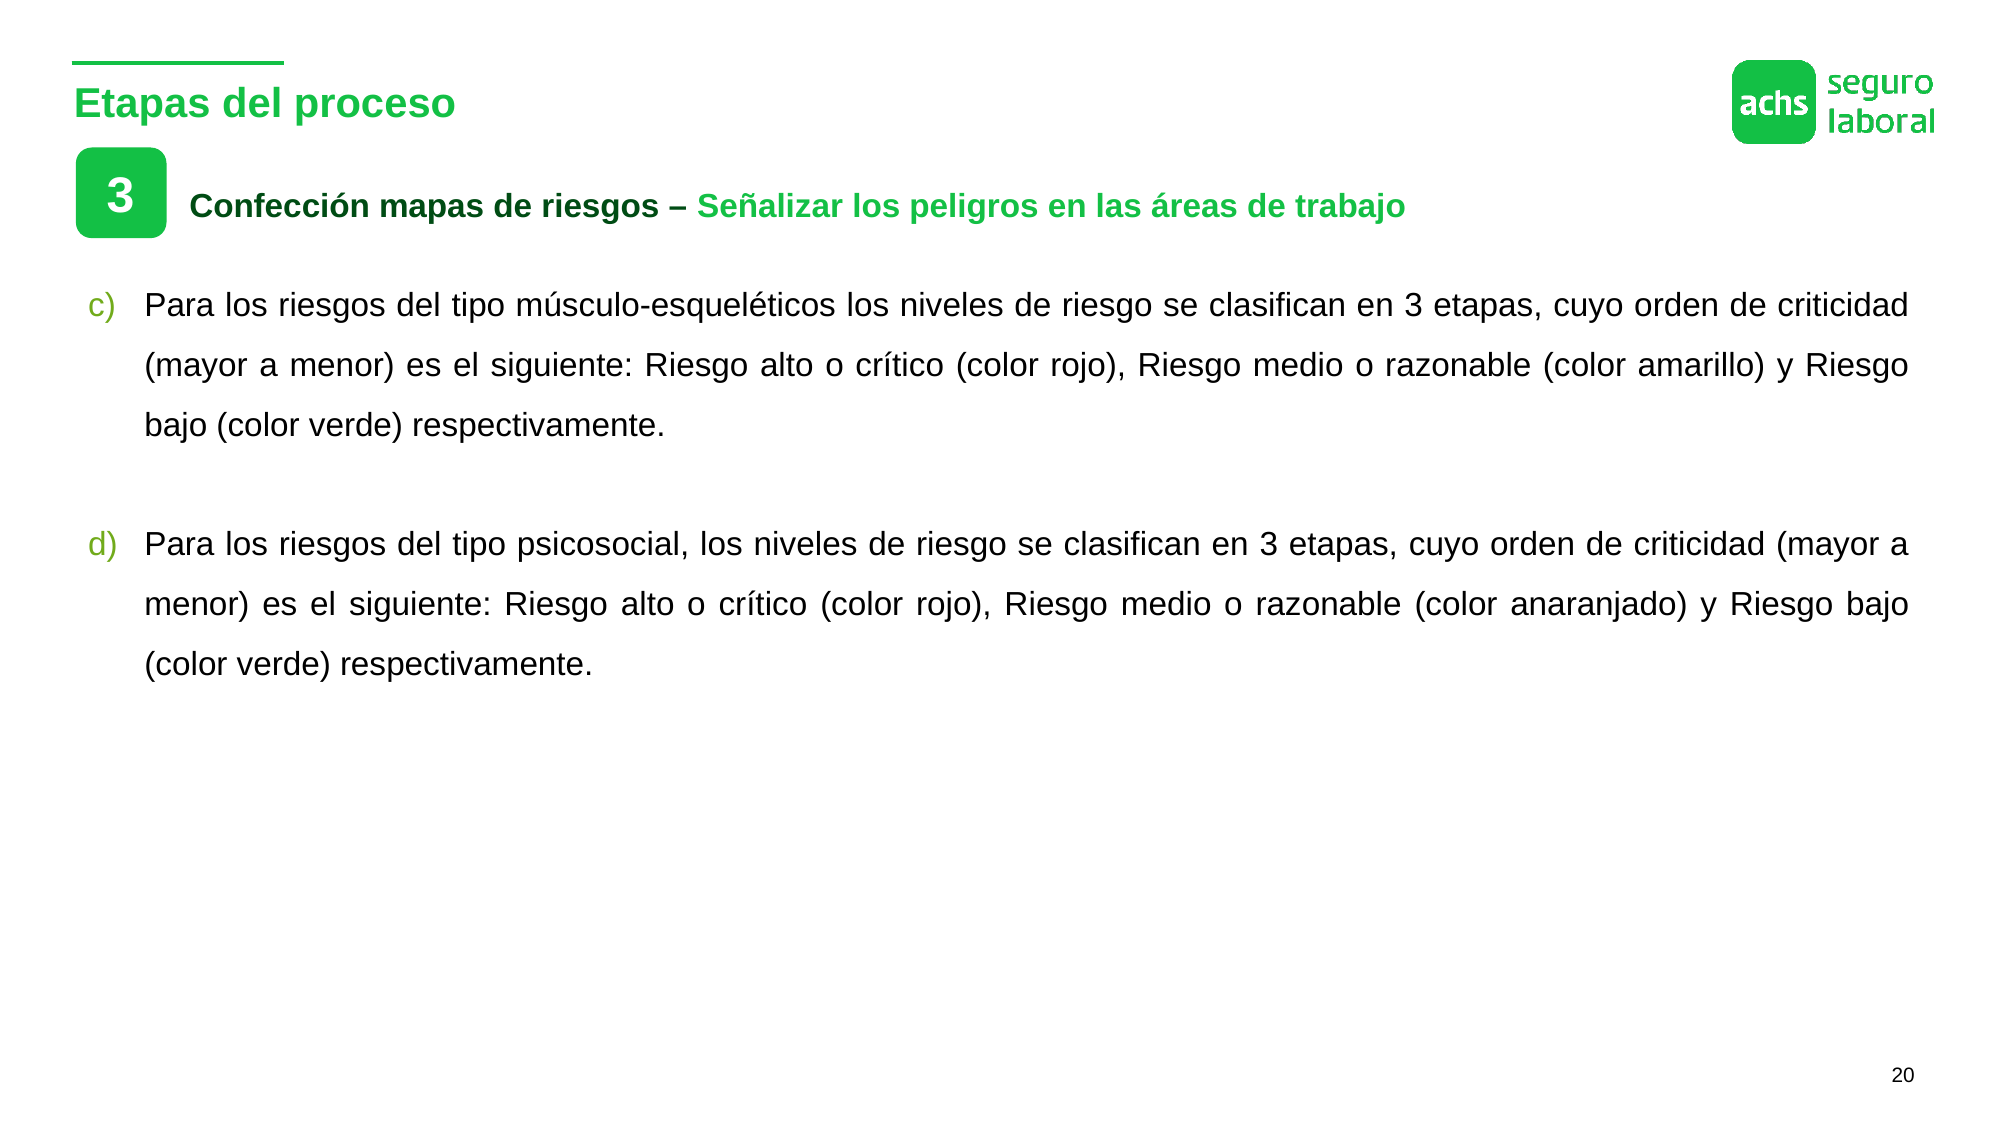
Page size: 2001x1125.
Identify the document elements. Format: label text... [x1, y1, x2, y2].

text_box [75, 148, 166, 238]
picture [1732, 60, 1934, 144]
slide_number 20 [1891, 1062, 1975, 1101]
title Etapas del proceso [73, 81, 1680, 182]
list Para los riesgos del tipo músculo-esqueléticos los niveles de riesgo se clasifican en 3 etapas, cuyo orden de criticidad (mayor a menor) es el siguiente: Riesgo alto o crítico (color rojo), Riesgo medio o razonable (color amarillo) y Riesgo bajo (color verde) respectivamente. Para los riesgos del tipo psicosocial, los niveles de riesgo se clasifican en 3 etapas, cuyo orden de criticidad (mayor a menor) es el siguiente: Riesgo alto o crítico (color rojo), Riesgo medio o razonable (color anaranjado) y Riesgo bajo (color verde) respectivamente. [73, 255, 1928, 420]
subtitle Confección mapas de riesgos – Señalizar los peligros en las áreas de trabajo [189, 188, 1680, 248]
